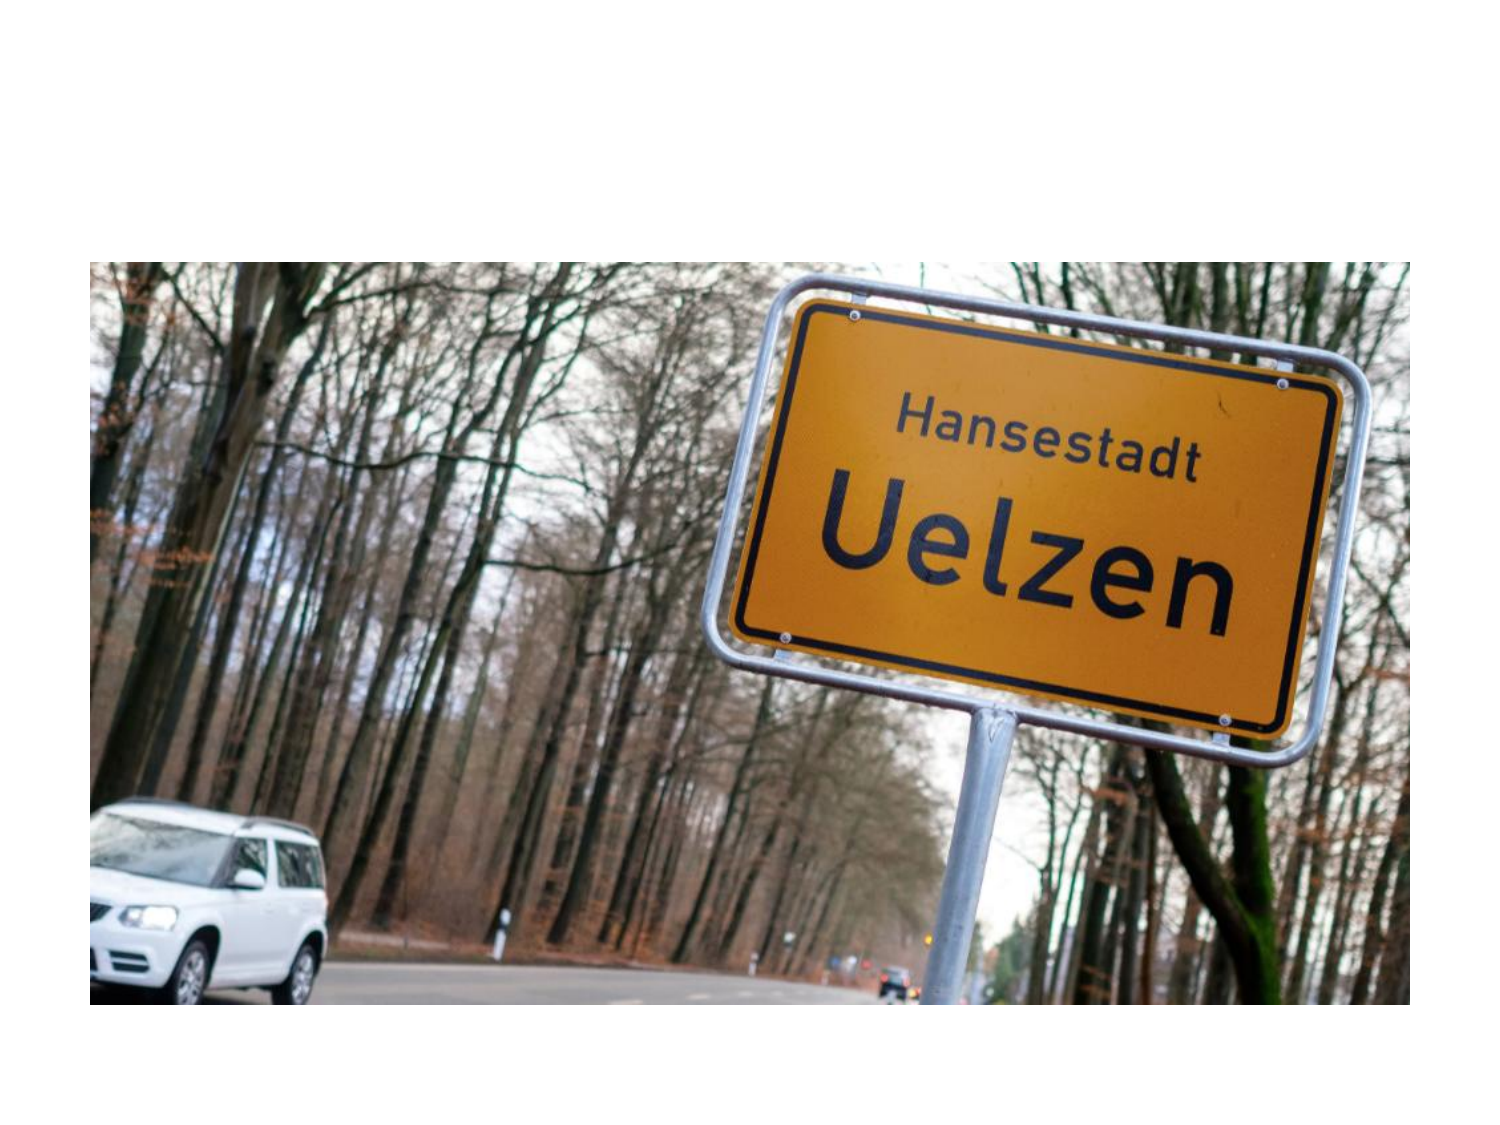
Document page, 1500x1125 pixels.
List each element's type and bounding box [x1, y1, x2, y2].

list [90, 262, 1410, 1006]
